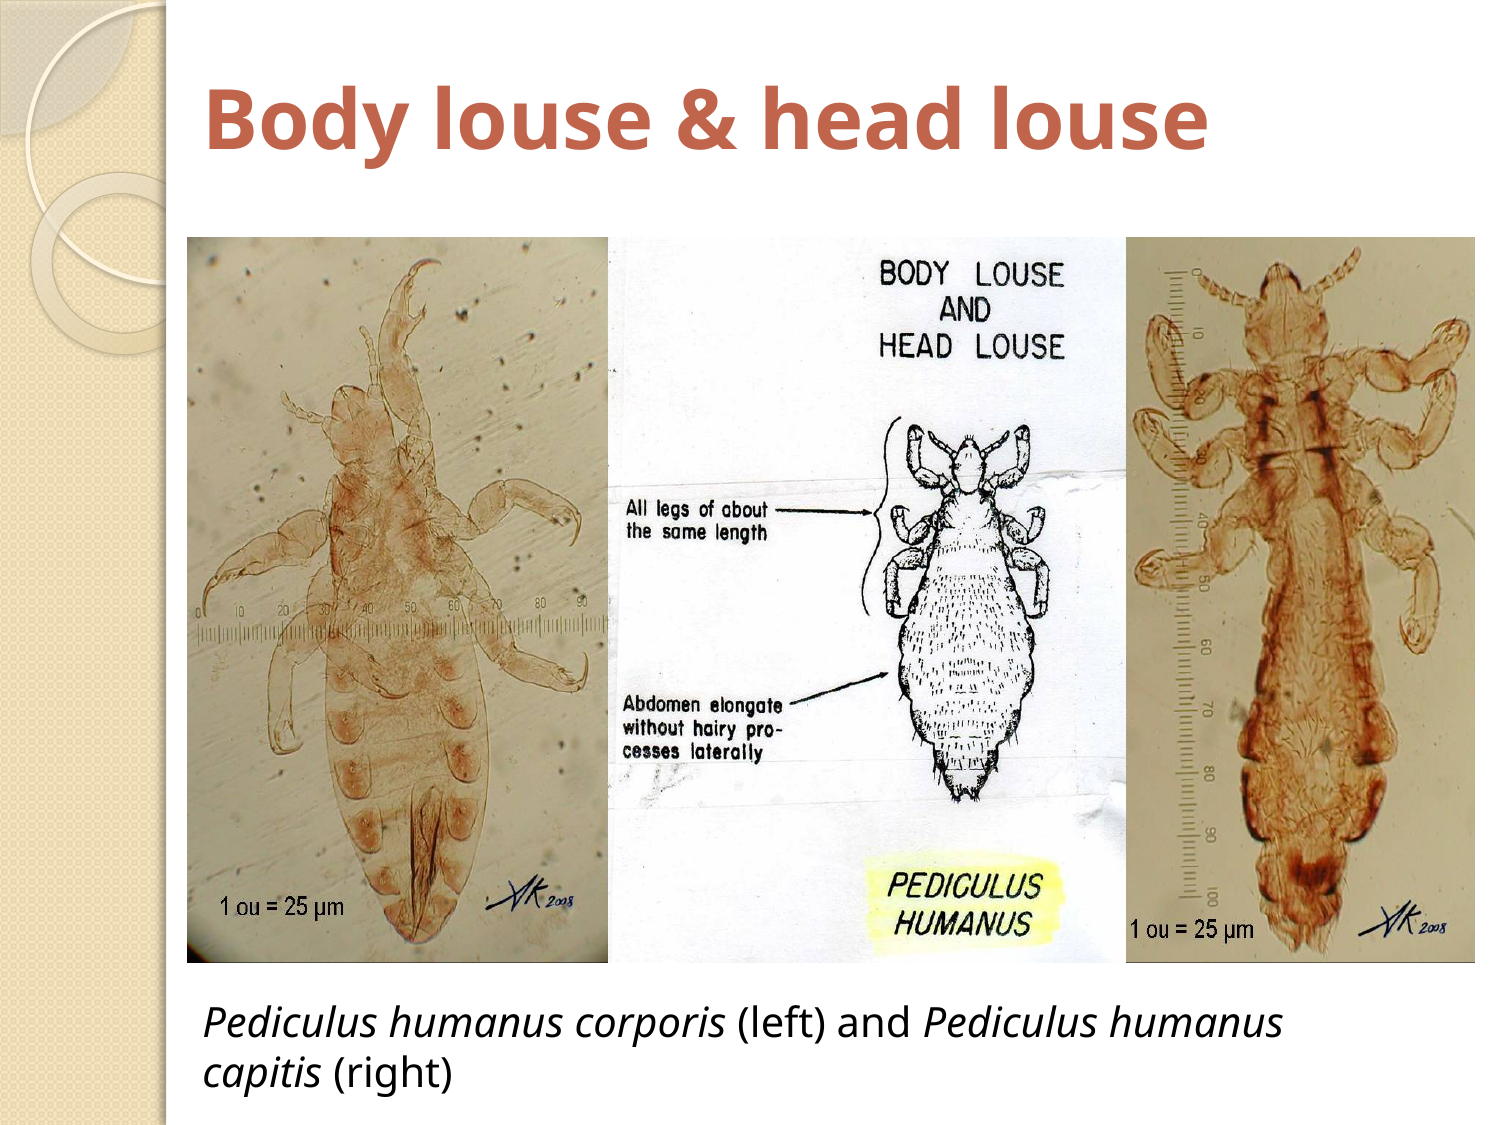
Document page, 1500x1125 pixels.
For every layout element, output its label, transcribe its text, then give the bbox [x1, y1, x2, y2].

text_box Pediculus humanus corporis (left) and Pediculus humanus capitis (right) [187, 988, 1413, 1103]
title Body louse & head louse [187, 45, 1463, 188]
picture [187, 237, 1476, 963]
